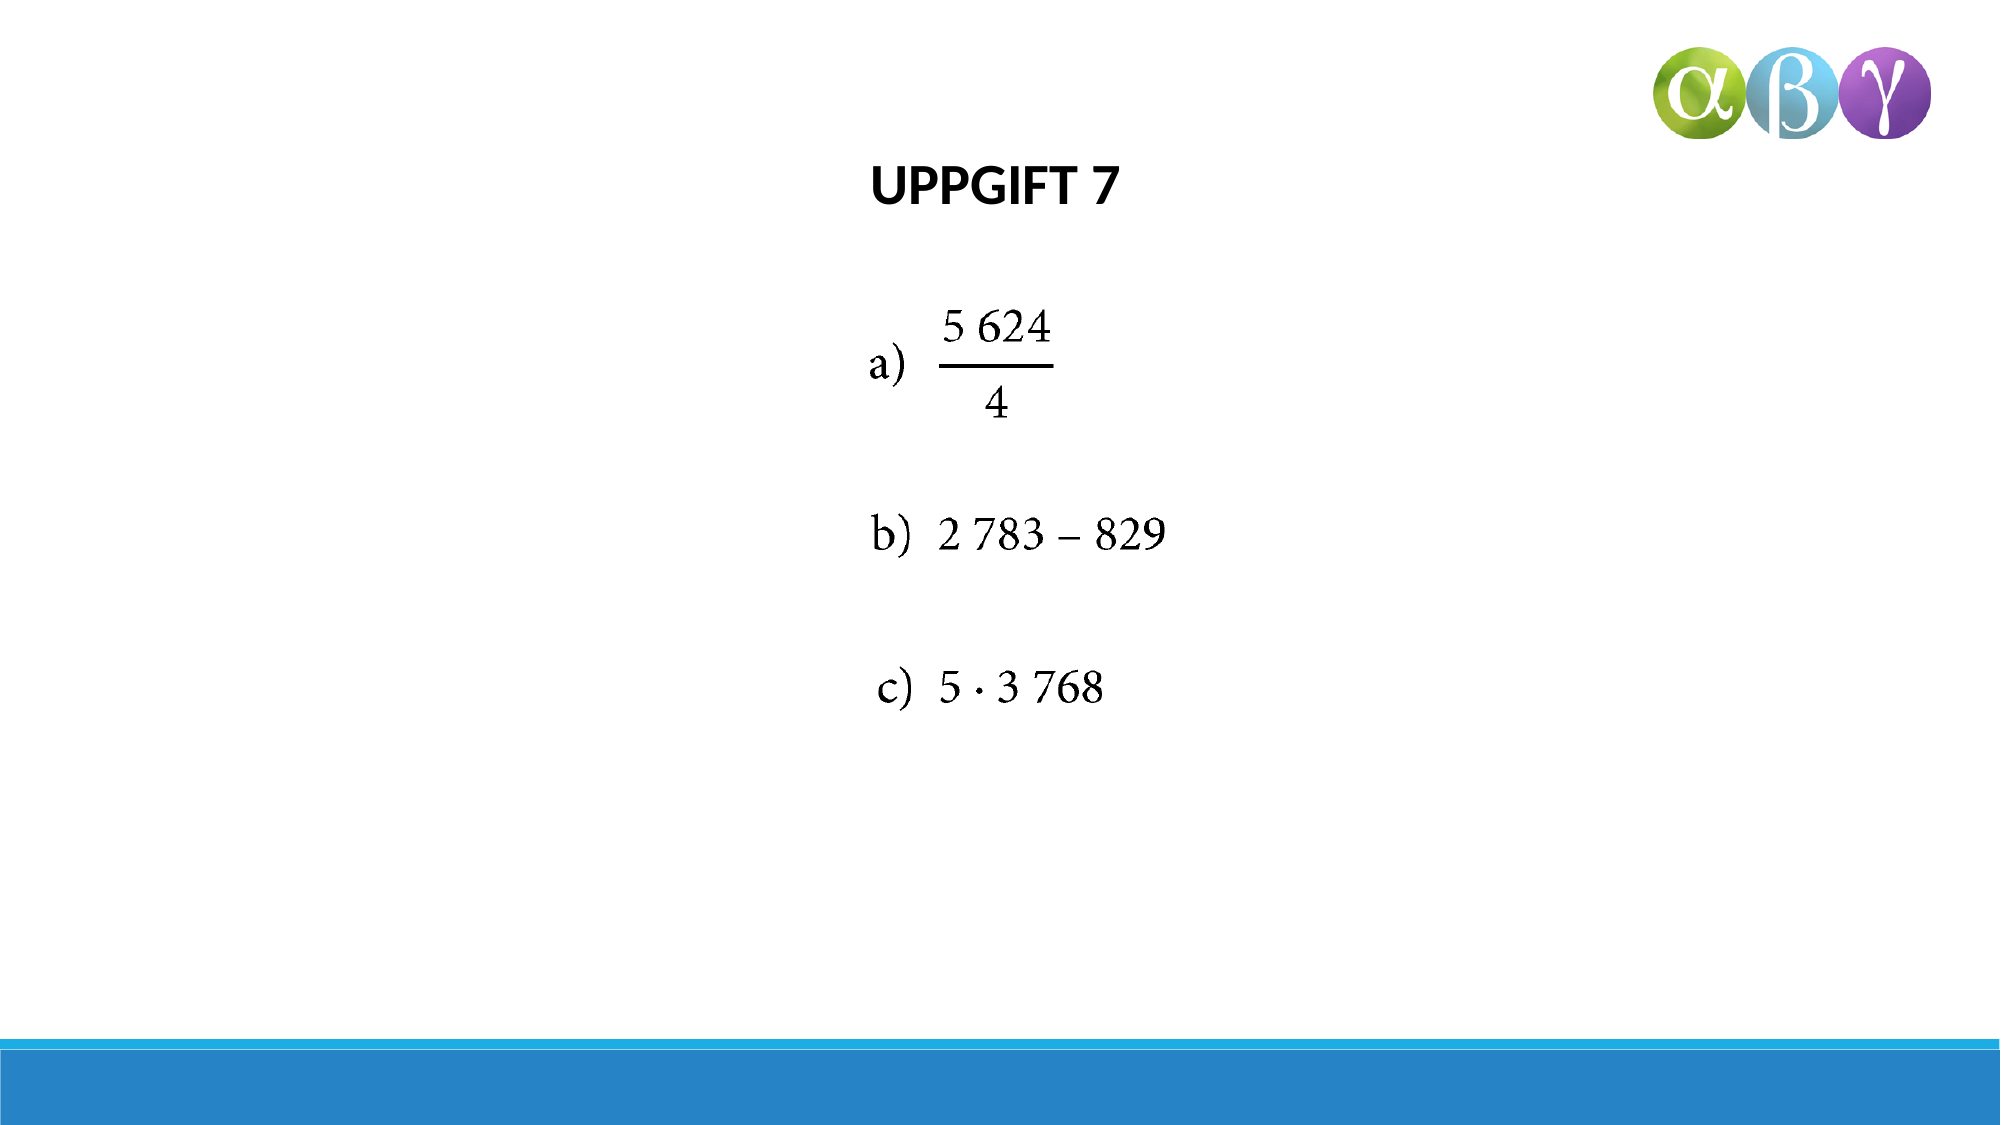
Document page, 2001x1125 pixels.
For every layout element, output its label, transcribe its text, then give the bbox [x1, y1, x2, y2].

text_box UPPGIFT 7 [855, 139, 1145, 224]
picture [1652, 46, 1932, 140]
picture [867, 648, 1133, 731]
picture [855, 296, 1074, 426]
picture [855, 496, 1186, 578]
